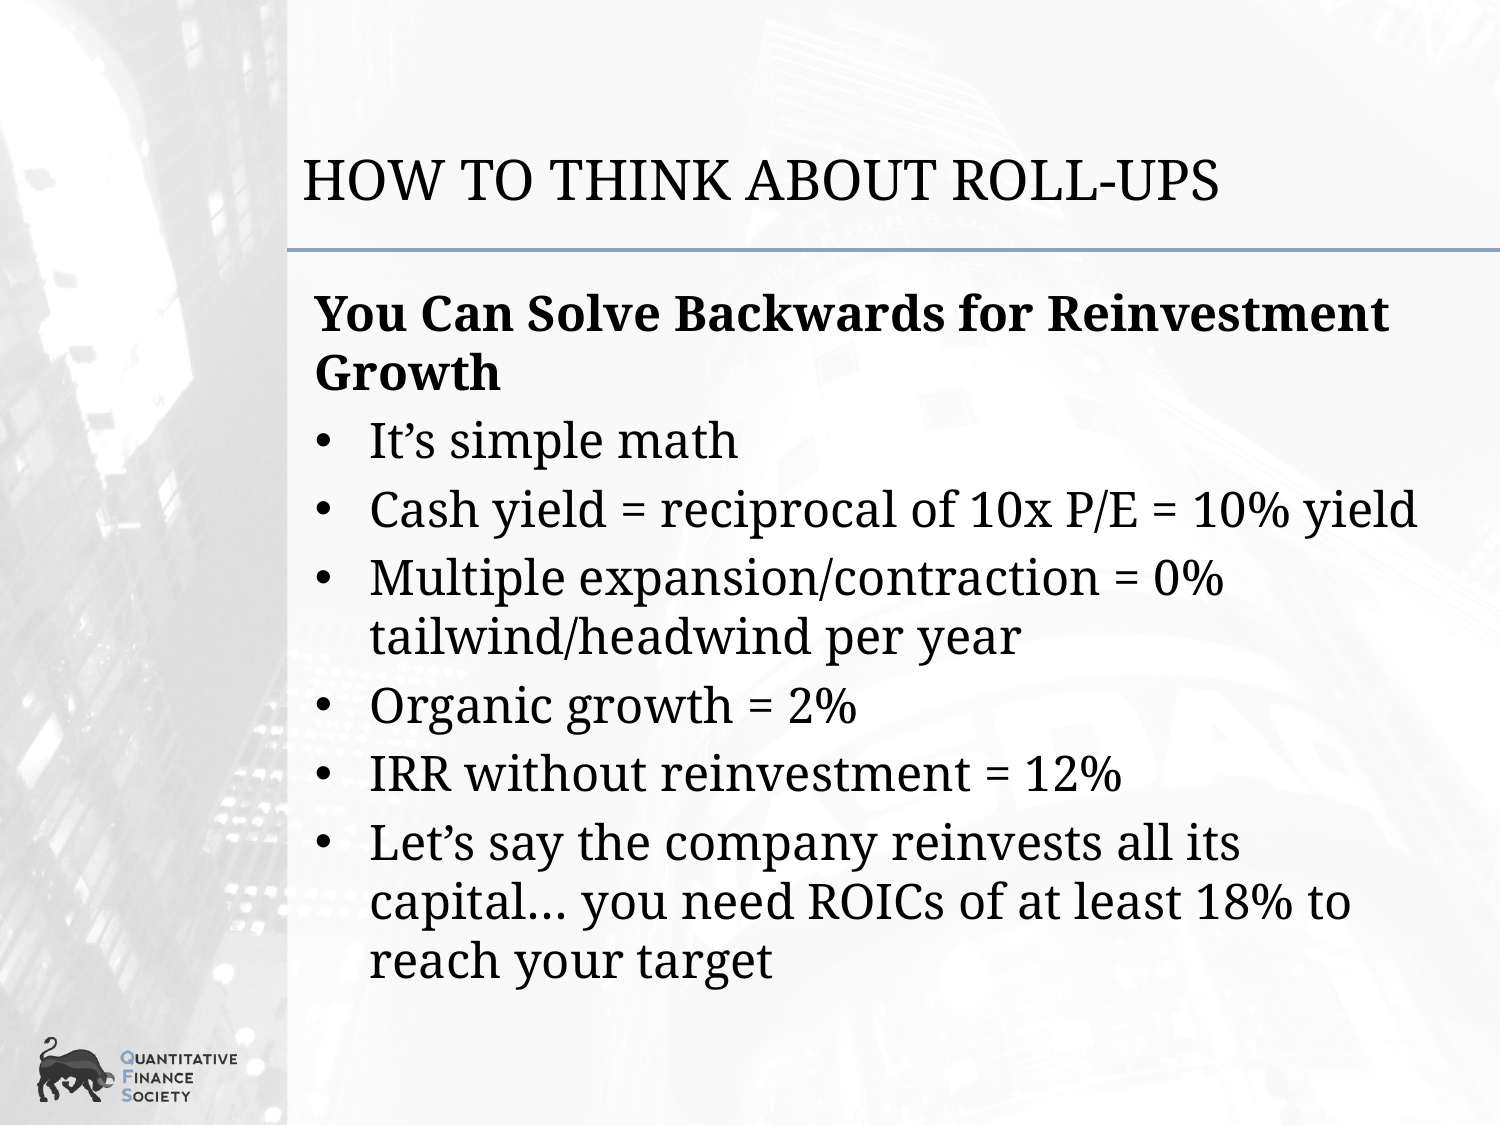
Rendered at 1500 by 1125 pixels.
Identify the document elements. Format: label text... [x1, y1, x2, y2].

picture [37, 1037, 237, 1102]
text_box You Can Solve Backwards for Reinvestment Growth It’s simple math Cash yield = reciprocal of 10x P/E = 10% yield Multiple expansion/contraction = 0% tailwind/headwind per year Organic growth = 2% IRR without reinvestment = 12% Let’s say the company reinvests all its capital… you need ROICs of at least 18% to reach your target [300, 275, 1450, 1050]
title How To Think About Roll-Ups [287, 112, 1363, 243]
